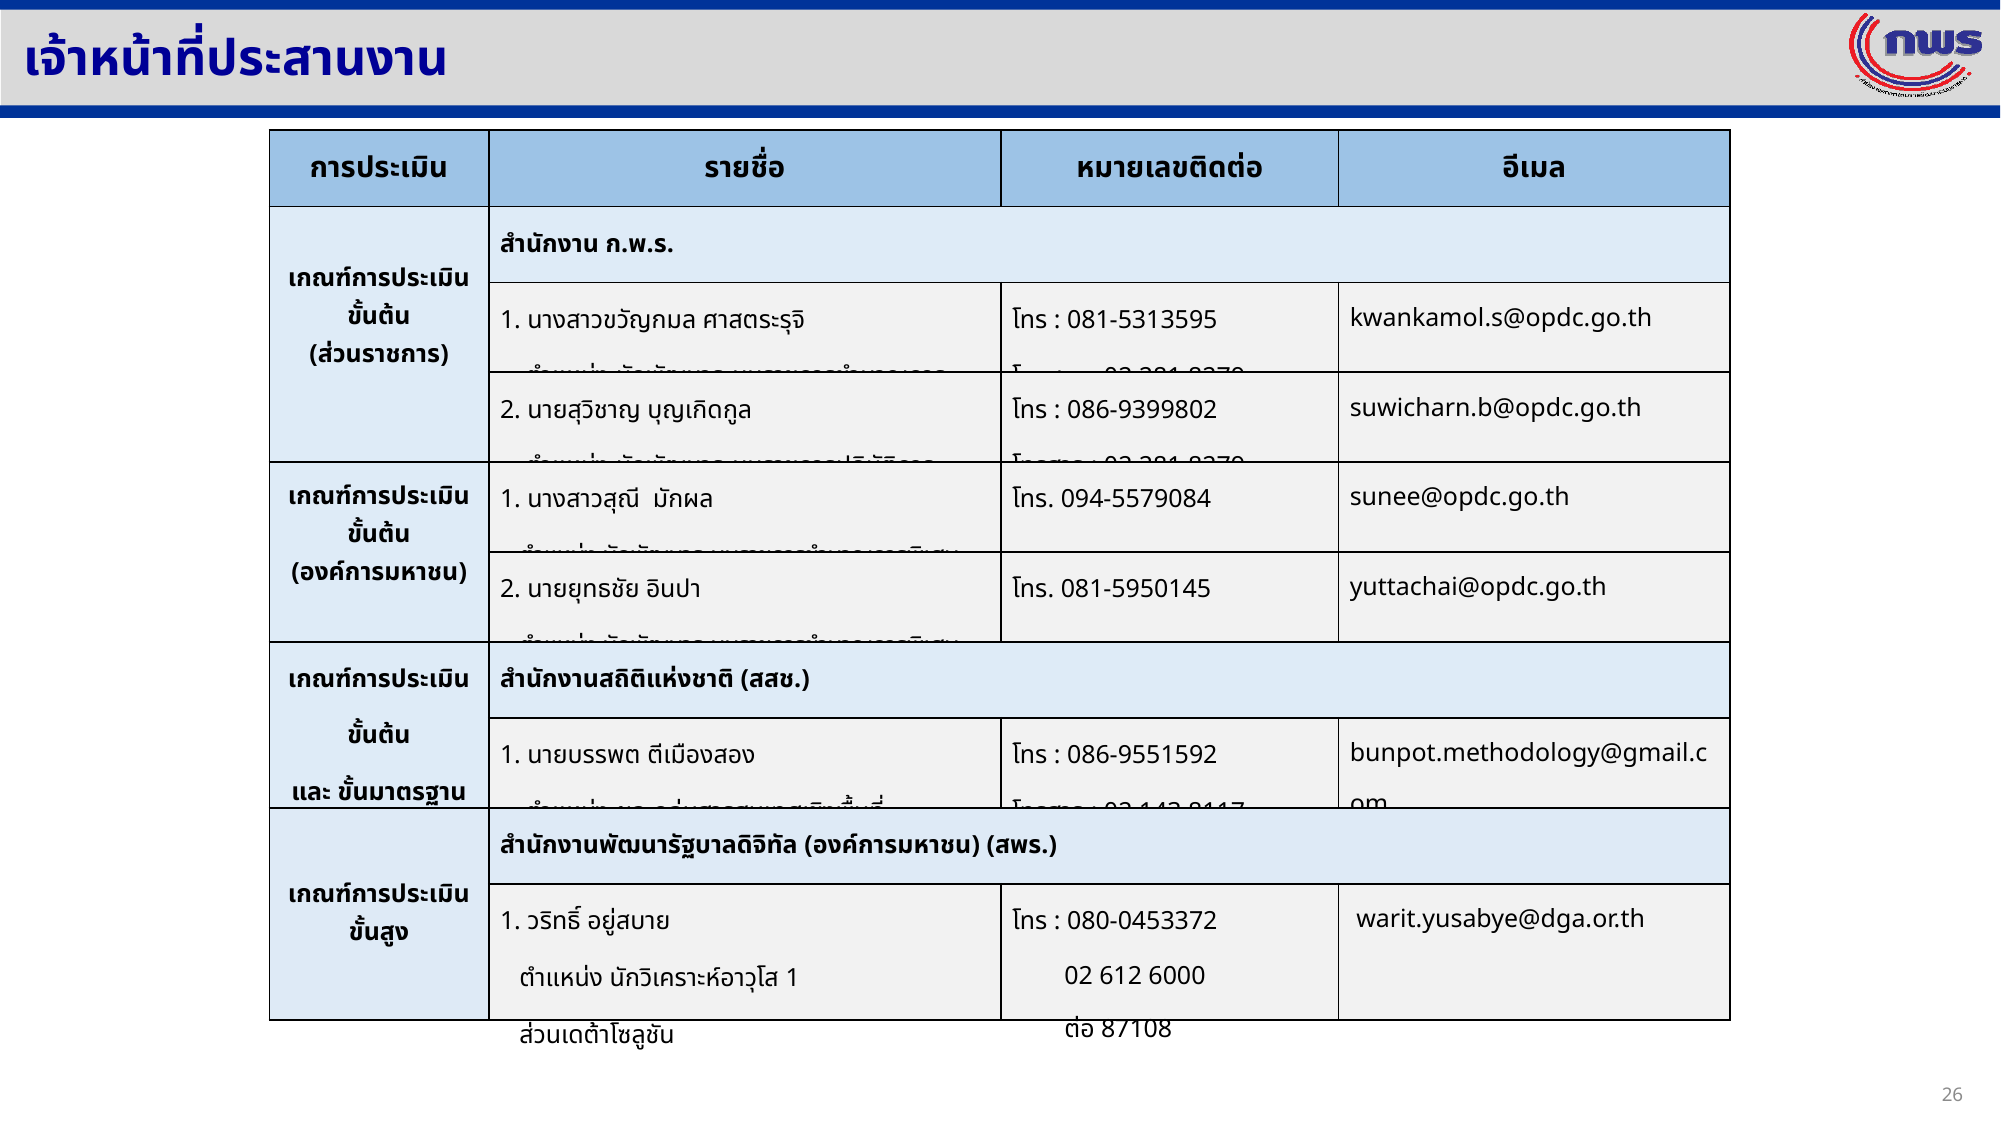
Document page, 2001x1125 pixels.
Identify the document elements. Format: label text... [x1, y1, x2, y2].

table_cell bunpot.methodology@gmail.com [1339, 719, 1729, 807]
table_cell เกณฑ์การประเมินขั้นต้น (ส่วนราชการ) [270, 207, 488, 461]
table_cell kwankamol.s@opdc.go.th [1339, 283, 1729, 371]
table_cell sunee@opdc.go.th [1339, 463, 1729, 551]
table_cell 1. นางสาวขวัญกมล ศาสตระรุจิ ตำแหน่ง นักพัฒนาระบบราชการชำนาญการ [490, 283, 1000, 371]
table_cell 2. นายยุทธชัย อินปา ตำแหน่ง นักพัฒนาระบบราชการชำนาญการพิเศษ [490, 553, 1000, 641]
table_cell สำนักงาน ก.พ.ร. [490, 207, 1729, 282]
table_cell เกณฑ์การประเมินขั้นต้น และ ขั้นมาตรฐาน [270, 643, 488, 807]
table_cell yuttachai@opdc.go.th [1339, 553, 1729, 641]
table_cell โทร. 094-5579084 [1002, 463, 1338, 551]
table_cell เกณฑ์การประเมินขั้นสูง [270, 809, 488, 1019]
table_header หมายเลขติดต่อ [1002, 131, 1338, 206]
table_cell สำนักงานสถิติแห่งชาติ (สสช.) [490, 643, 1729, 717]
table_cell โทร : 086-9399802 โทรสาร : 02 281 8279 [1002, 373, 1338, 461]
table_header รายชื่อ [490, 131, 1000, 206]
table_cell suwicharn.b@opdc.go.th [1339, 373, 1729, 461]
table_cell เกณฑ์การประเมินขั้นต้น (องค์การมหาชน) [270, 463, 488, 641]
table_cell warit.yusabye@dga.or.th [1339, 885, 1729, 1019]
table_cell 2. นายสุวิชาญ บุญเกิดกูล ตำแหน่ง นักพัฒนาระบบราชการปฏิบัติการ [490, 373, 1000, 461]
table_header อีเมล [1339, 131, 1729, 206]
table_cell สำนักงานพัฒนารัฐบาลดิจิทัล (องค์การมหาชน) (สพร.) [490, 809, 1729, 883]
table_cell โทร : 081-5313595 โทรสาร : 02 281 8279 [1002, 283, 1338, 371]
slide_number 26 [1640, 1065, 1979, 1125]
table_header การประเมิน [270, 131, 488, 206]
table_cell โทร : 080-0453372 02 612 6000 ต่อ 87108 [1002, 885, 1338, 1019]
table_cell 1. วริทธิ์ อยู่สบาย ตำแหน่ง นักวิเคราะห์อาวุโส 1 ส่วนเดต้าโซลูชัน [490, 885, 1000, 1019]
picture [1849, 13, 1982, 97]
table_cell โทร. 081-5950145 [1002, 553, 1338, 641]
table_cell 1. นางสาวสุณี มักผล ตำแหน่ง นักพัฒนาระบบราชการชำนาญการพิเศษ [490, 463, 1000, 551]
text_box เจ้าหน้าที่ประสานงาน [8, 18, 1111, 93]
table_cell โทร : 086-9551592 โทรสาร : 02 143 8117 [1002, 719, 1338, 807]
table_cell 1. นายบรรพต​ ตีเมืองสอง ตำแหน่ง ผอ.กลุ่มสารสนเทศเชิงพื้นที่ [490, 719, 1000, 807]
